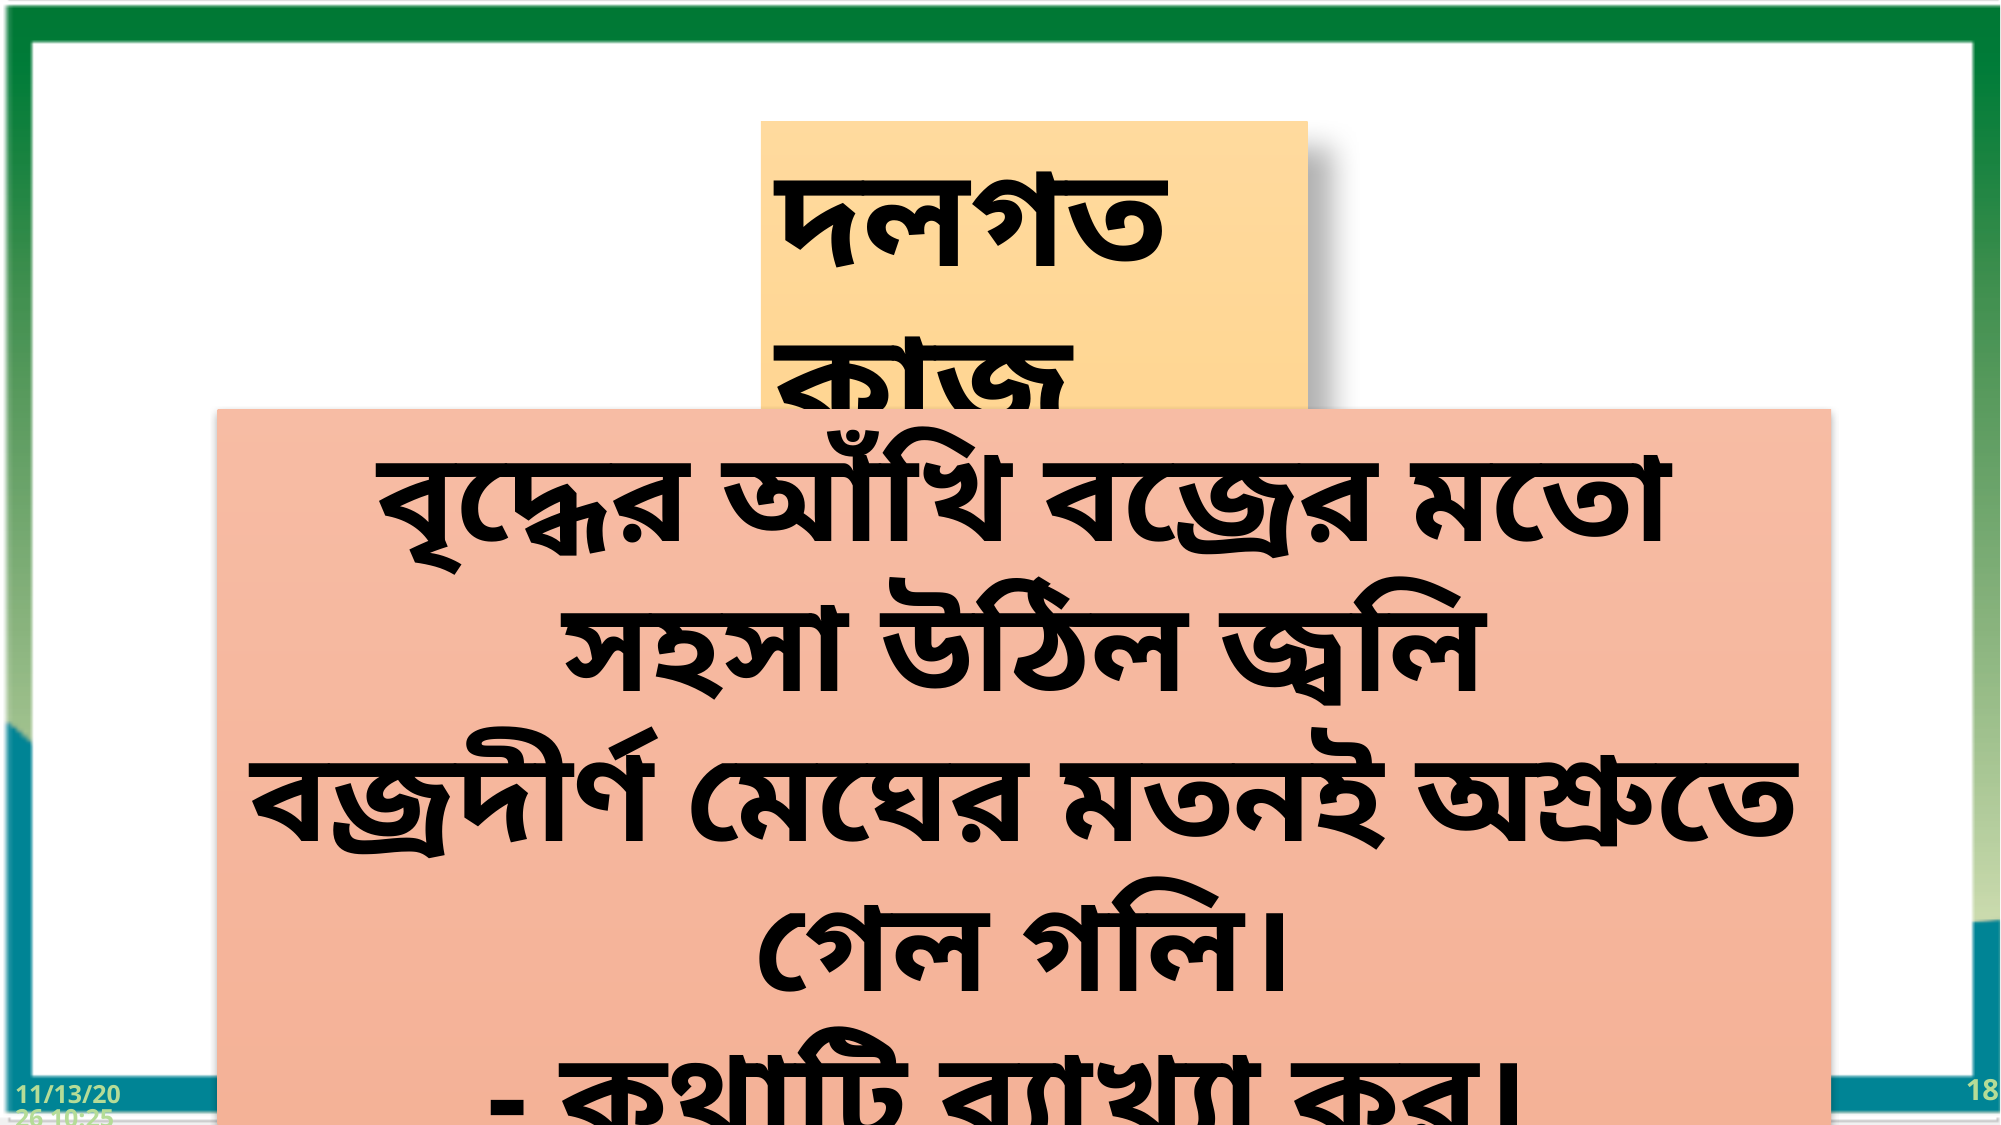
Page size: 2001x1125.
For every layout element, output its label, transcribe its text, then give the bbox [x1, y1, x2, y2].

text_box দলগত কাজ [760, 121, 1308, 407]
slide_number 18 [1925, 1061, 2000, 1122]
slide_number 08 জানু. 20 [0, 1065, 148, 1125]
text_box বৃদ্ধের আঁখি বজ্রের মতো সহসা উঠিল জ্বলি বজ্রদীর্ণ মেঘের মতনই অশ্রুতে গেল গলি। - কথাটি ব্যাখ্যা কর। [217, 409, 1832, 1125]
picture [0, 0, 2001, 1125]
